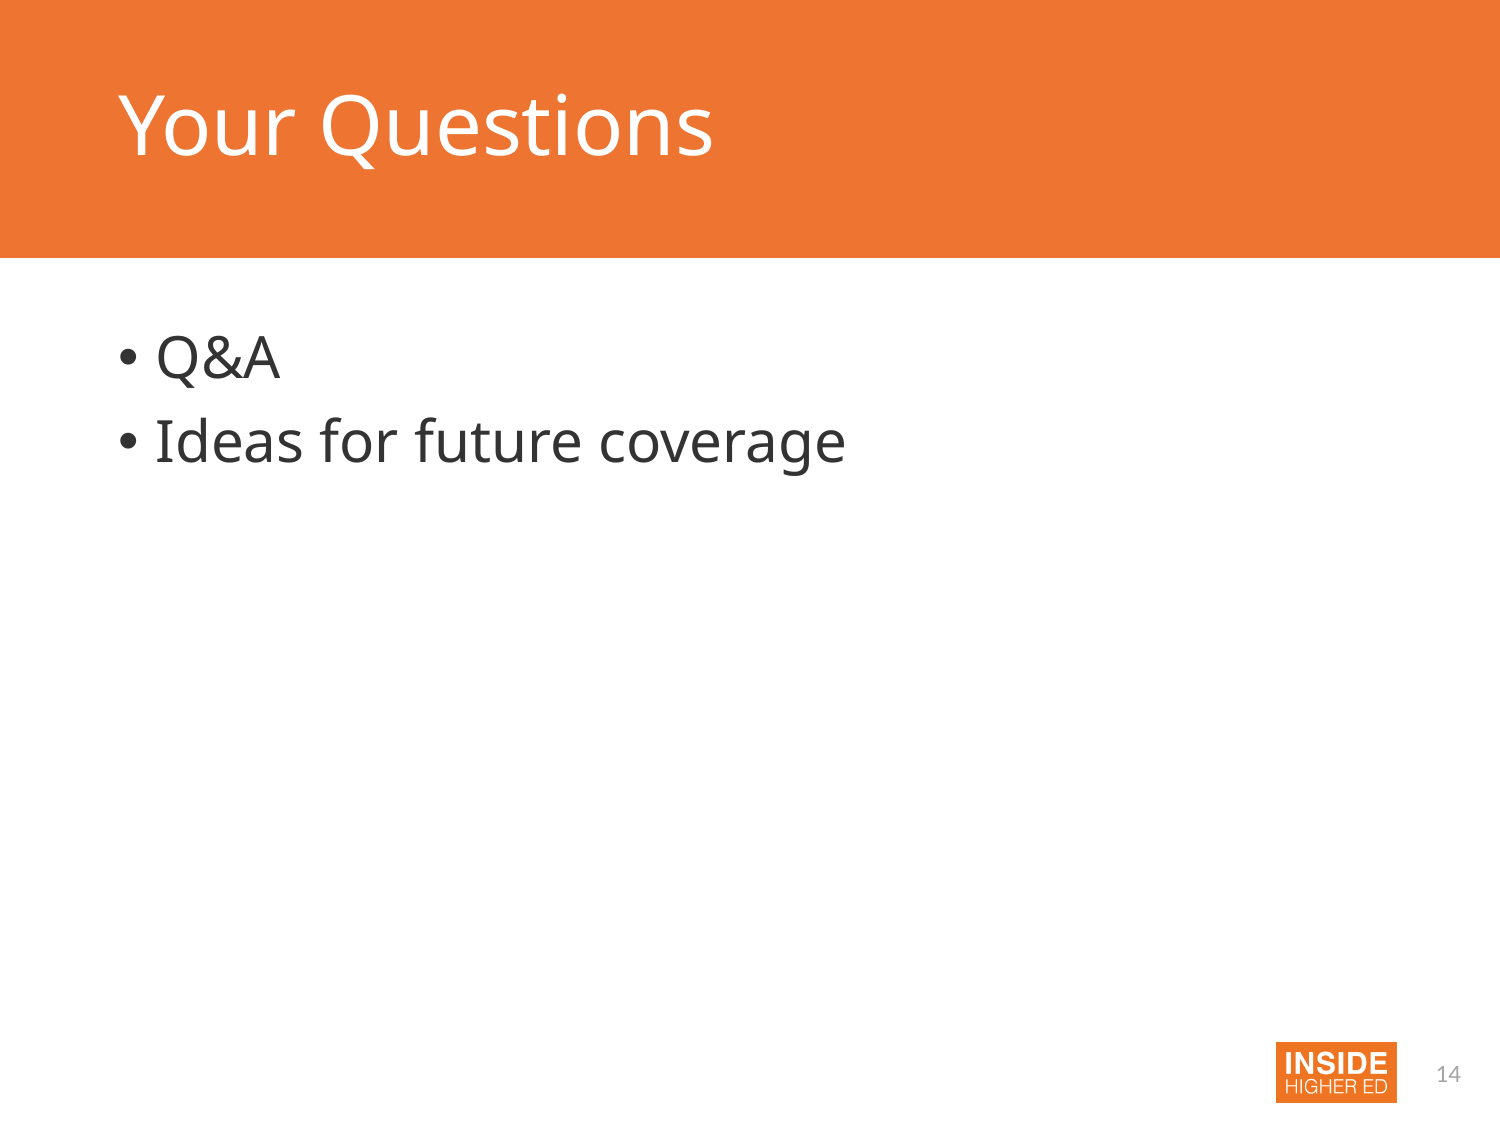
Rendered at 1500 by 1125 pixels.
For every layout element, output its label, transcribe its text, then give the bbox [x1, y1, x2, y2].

title Your Questions [103, 0, 1397, 256]
picture [1276, 1042, 1397, 1103]
list Q&A Ideas for future coverage [103, 321, 1397, 992]
